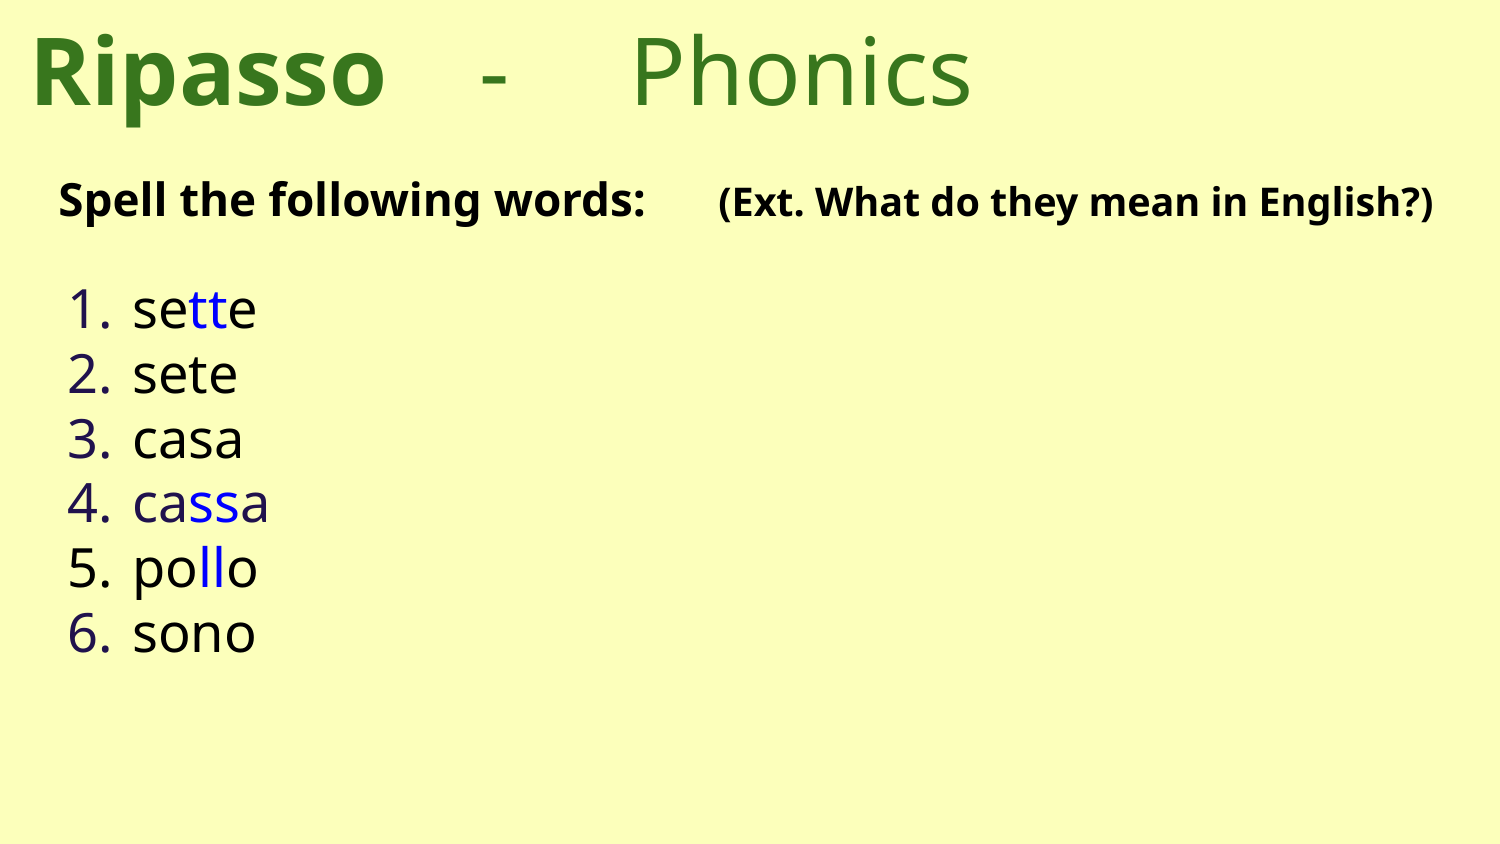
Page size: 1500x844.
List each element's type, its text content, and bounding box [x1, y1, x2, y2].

subtitle Spell the following words: (Ext. What do they mean in English?) sette sete casa cassa pollo sono [46, 171, 1447, 790]
title Ripasso - Phonics [18, 24, 1462, 132]
